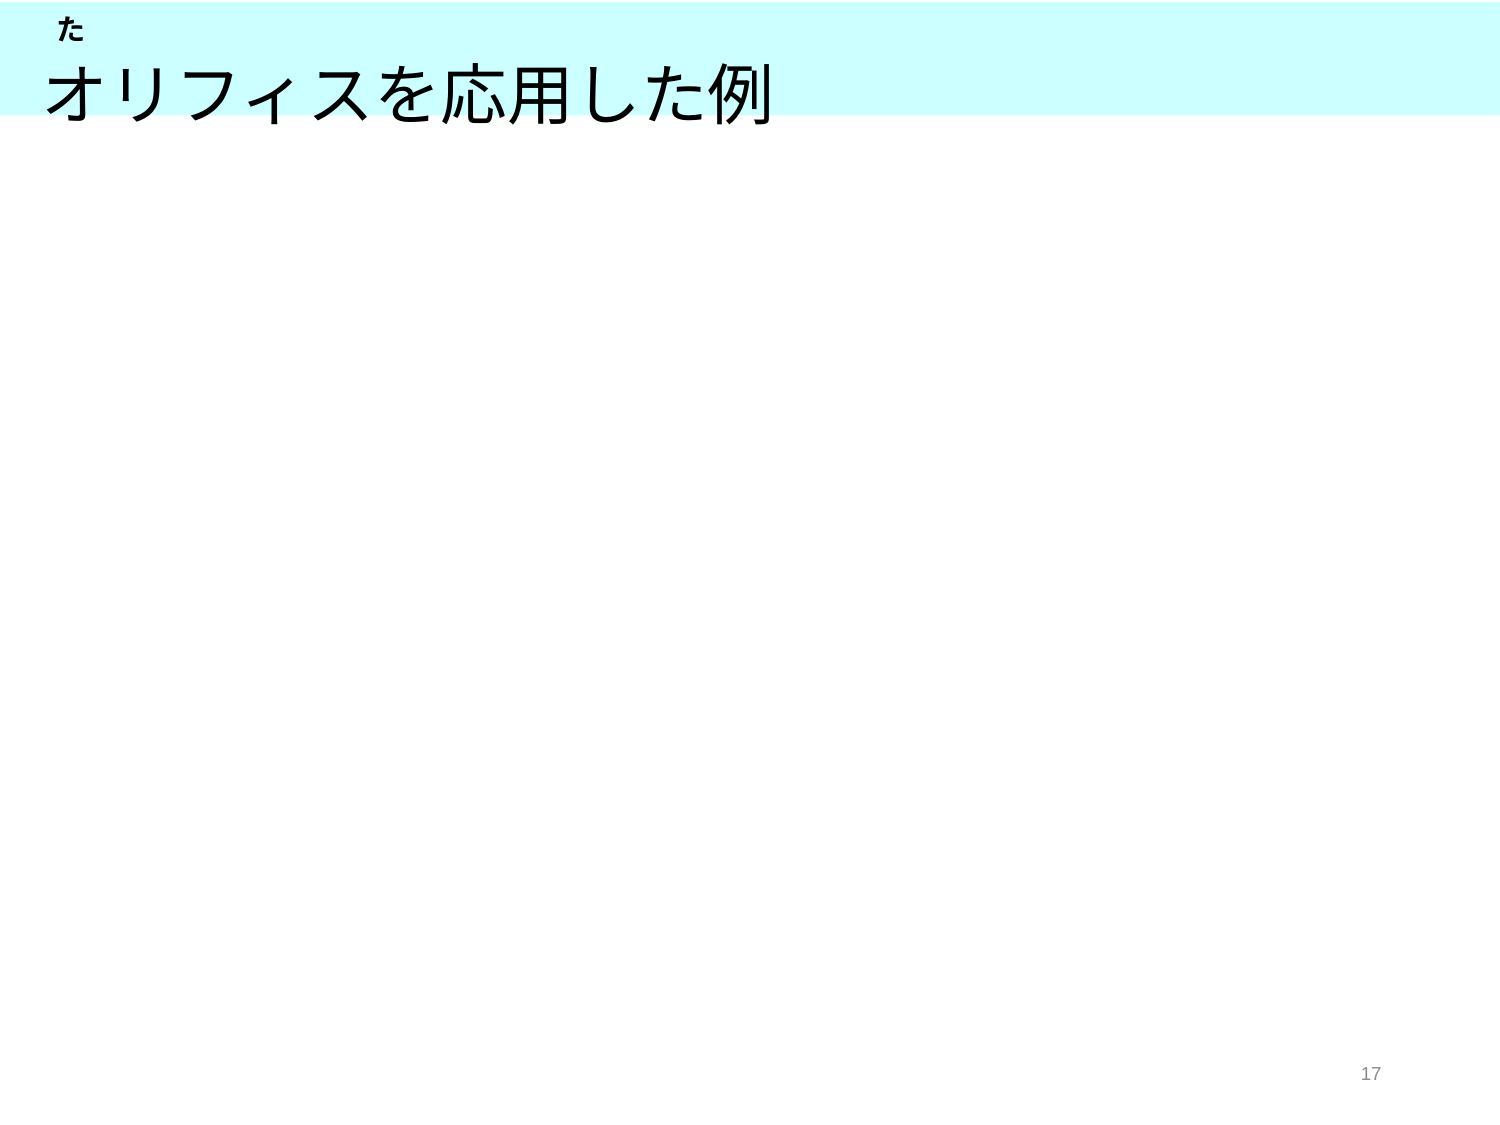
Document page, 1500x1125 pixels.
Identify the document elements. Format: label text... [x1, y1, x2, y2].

slide_number 16 [1059, 1042, 1397, 1103]
title オリフィスを応用した例 [26, 22, 1302, 142]
text_box た [12, 0, 618, 59]
